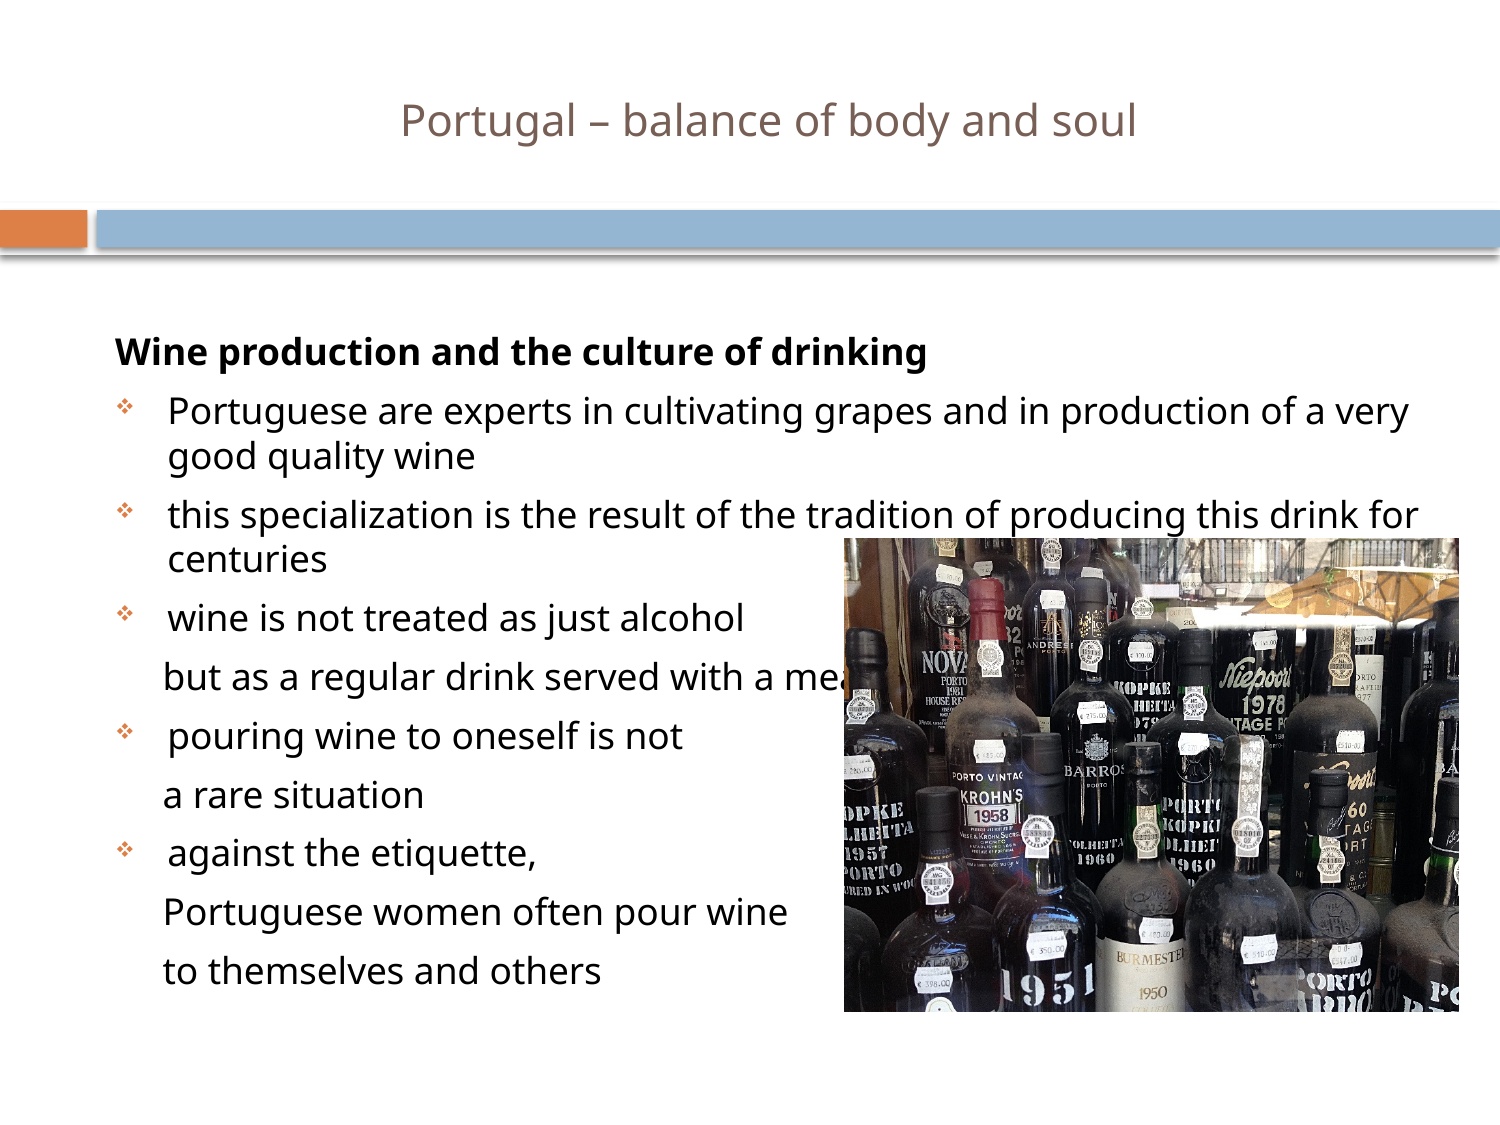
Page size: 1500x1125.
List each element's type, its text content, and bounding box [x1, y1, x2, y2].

list Wine production and the culture of drinking Portuguese are experts in cultivating grapes and in production of a very good quality wine this specialization is the result of the tradition of producing this drink for centuries wine is not treated as just alcohol but as a regular drink served with a meal pouring wine to oneself is not a rare situation against the etiquette, Portuguese women often pour wine to themselves and others [100, 262, 1438, 1000]
title Portugal – balance of body and soul [100, 37, 1438, 200]
picture [844, 538, 1459, 1012]
